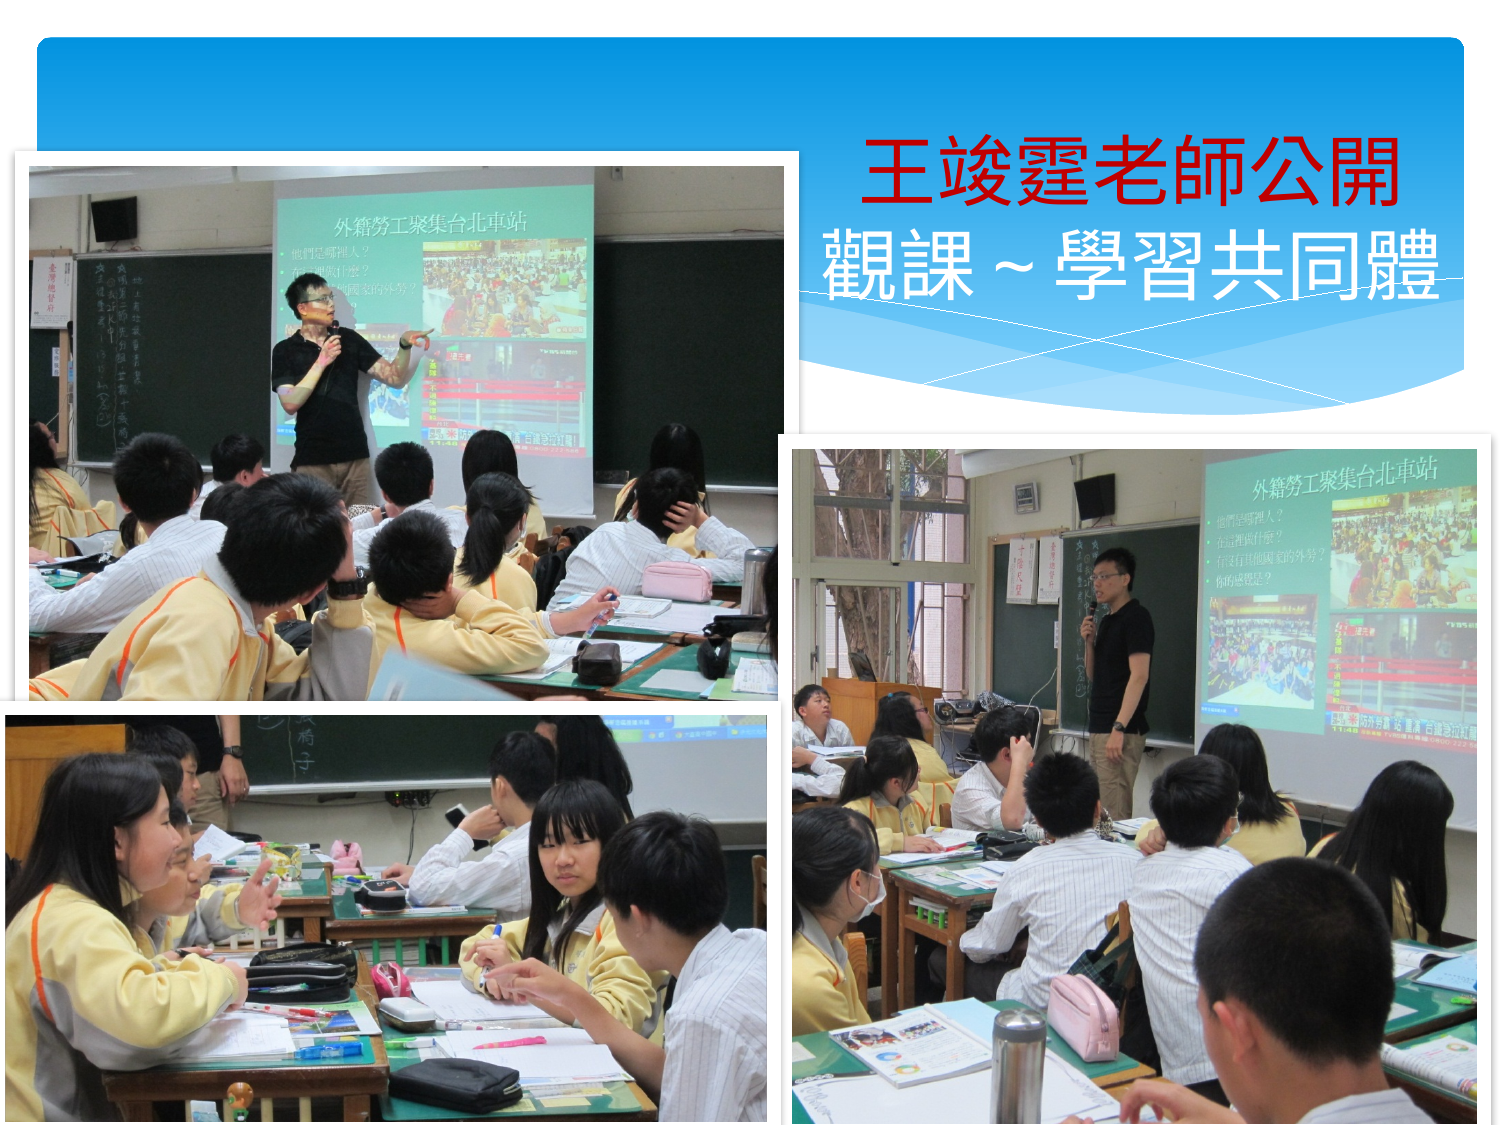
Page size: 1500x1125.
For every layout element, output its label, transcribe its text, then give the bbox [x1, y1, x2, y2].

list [29, 165, 785, 733]
title 王竣霆老師公開 觀課~學習共同體 [786, 113, 1477, 320]
picture [5, 714, 767, 1123]
picture [791, 448, 1478, 1125]
